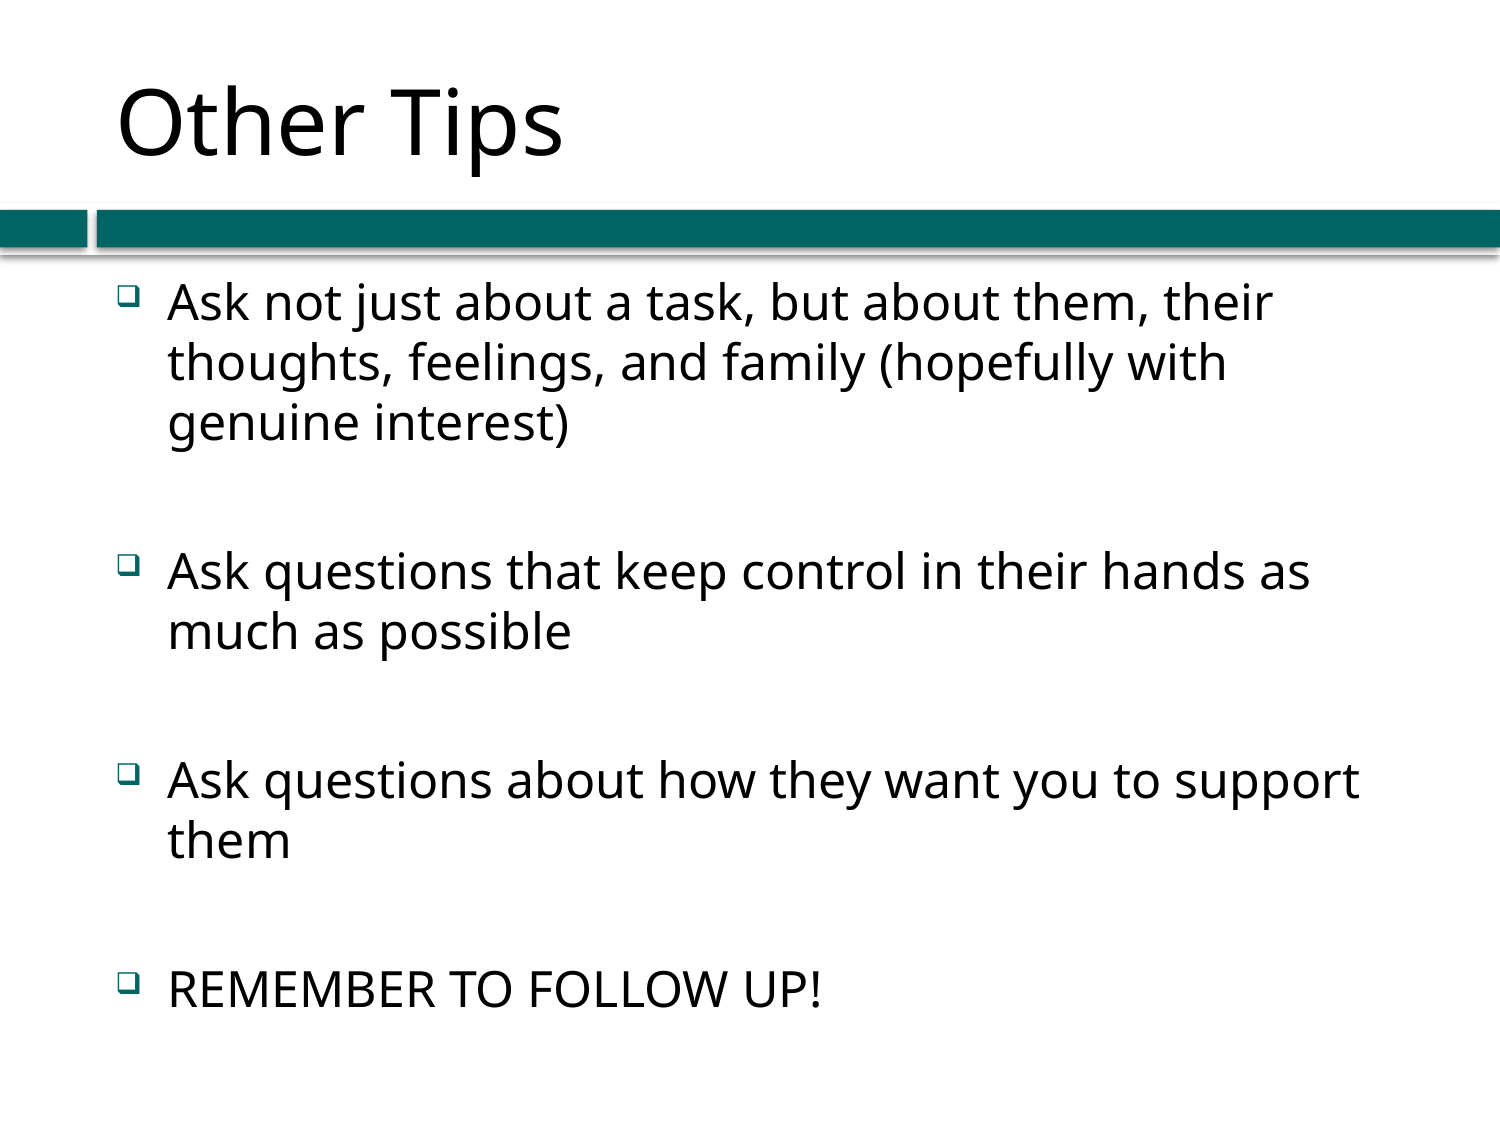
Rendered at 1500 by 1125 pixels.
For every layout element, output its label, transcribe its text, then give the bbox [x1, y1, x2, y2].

list Ask not just about a task, but about them, their thoughts, feelings, and family (hopefully with genuine interest) Ask questions that keep control in their hands as much as possible Ask questions about how they want you to support them REMEMBER TO FOLLOW UP! [100, 262, 1438, 1000]
title Other Tips [100, 37, 1438, 200]
